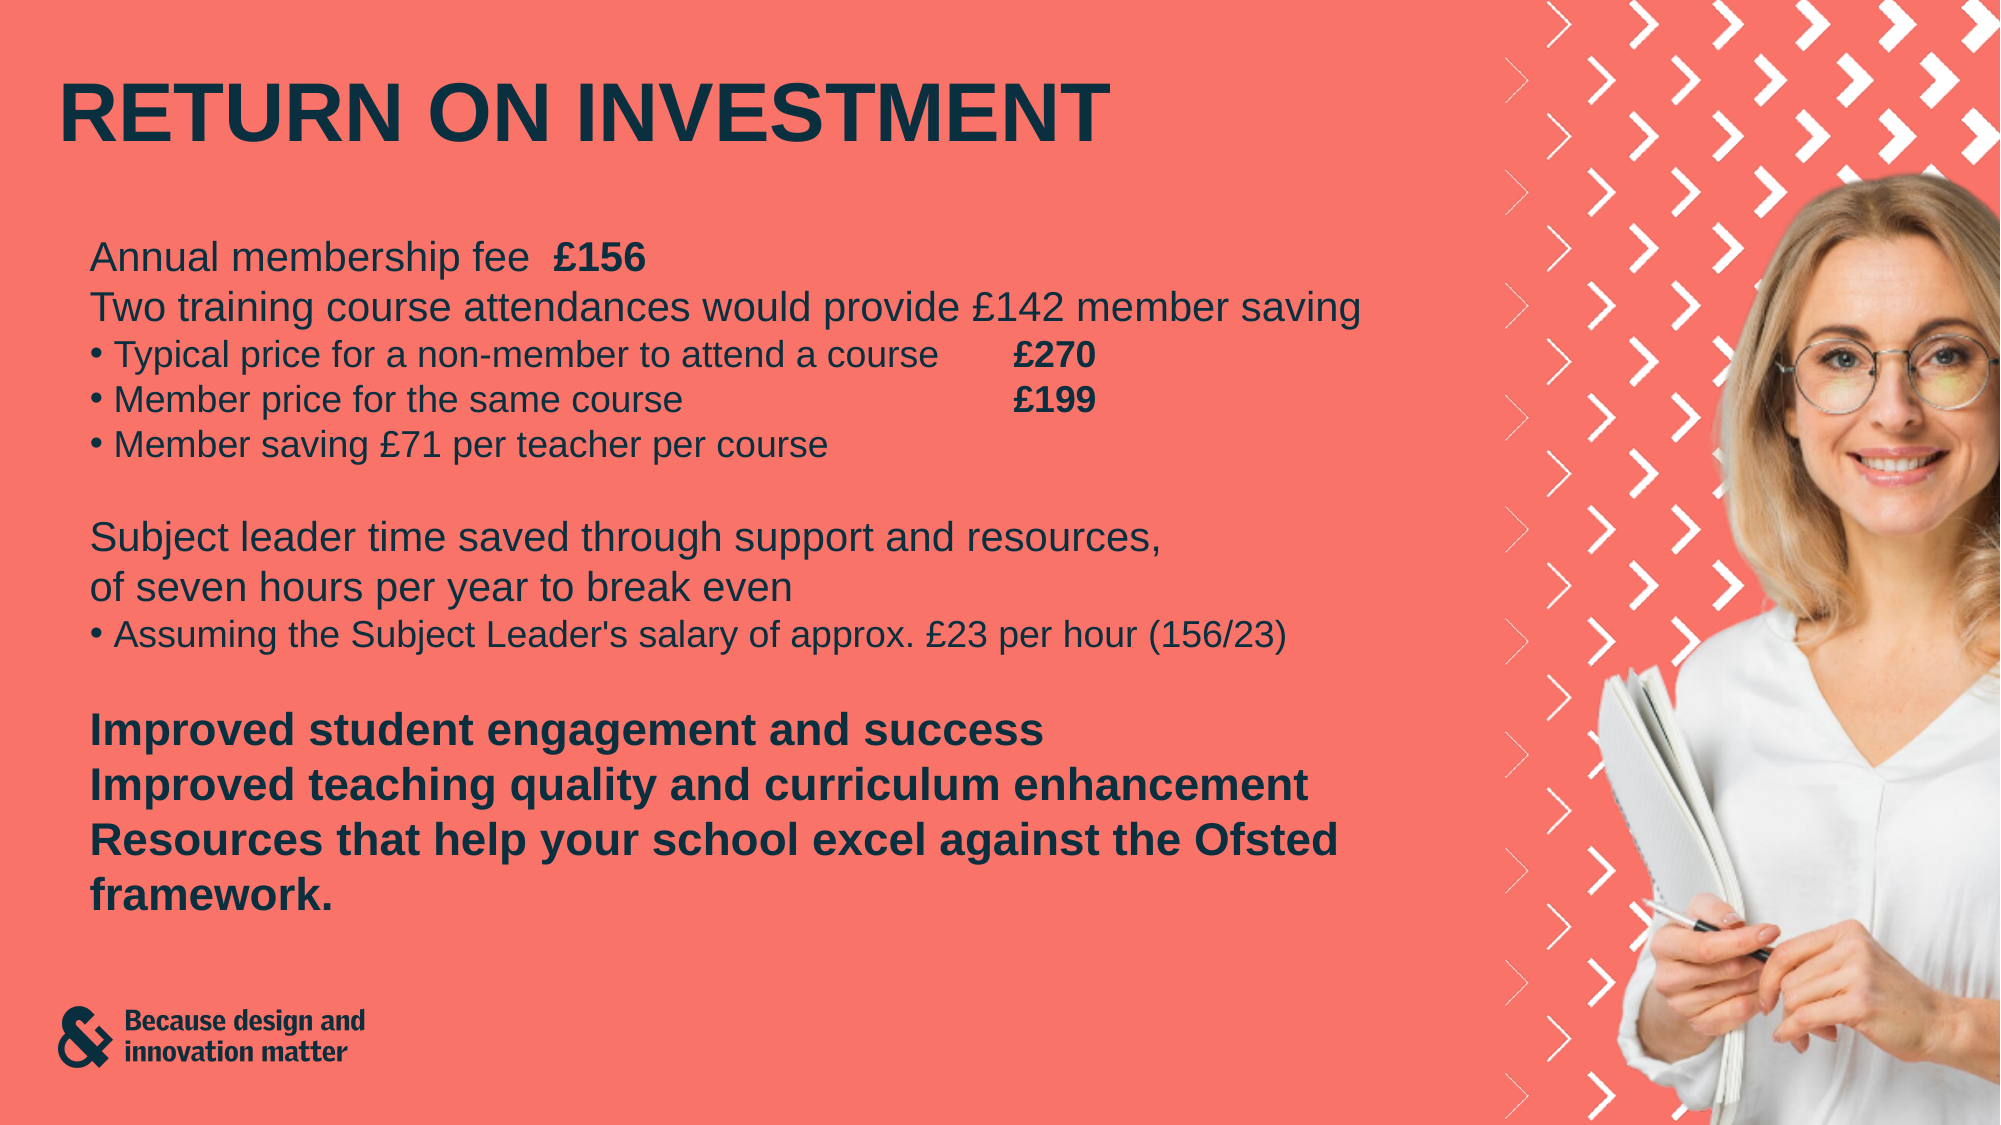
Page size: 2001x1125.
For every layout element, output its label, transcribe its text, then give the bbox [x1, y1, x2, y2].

subtitle Annual membership fee £156 Two training course attendances would provide £142 member saving Typical price for a non-member to attend a course £270 Member price for the same course £199 Member saving £71 per teacher per course Subject leader time saved through support and resources, of seven hours per year to break even Assuming the Subject Leader's salary of approx. £23 per hour (156/23) Improved student engagement and success Improved teaching quality and curriculum enhancement Resources that help your school excel against the Ofsted framework. [89, 230, 1234, 733]
picture [58, 1006, 113, 1068]
picture [124, 1006, 373, 1068]
title Return on investment [58, 57, 1782, 230]
picture [1234, 0, 2001, 1125]
